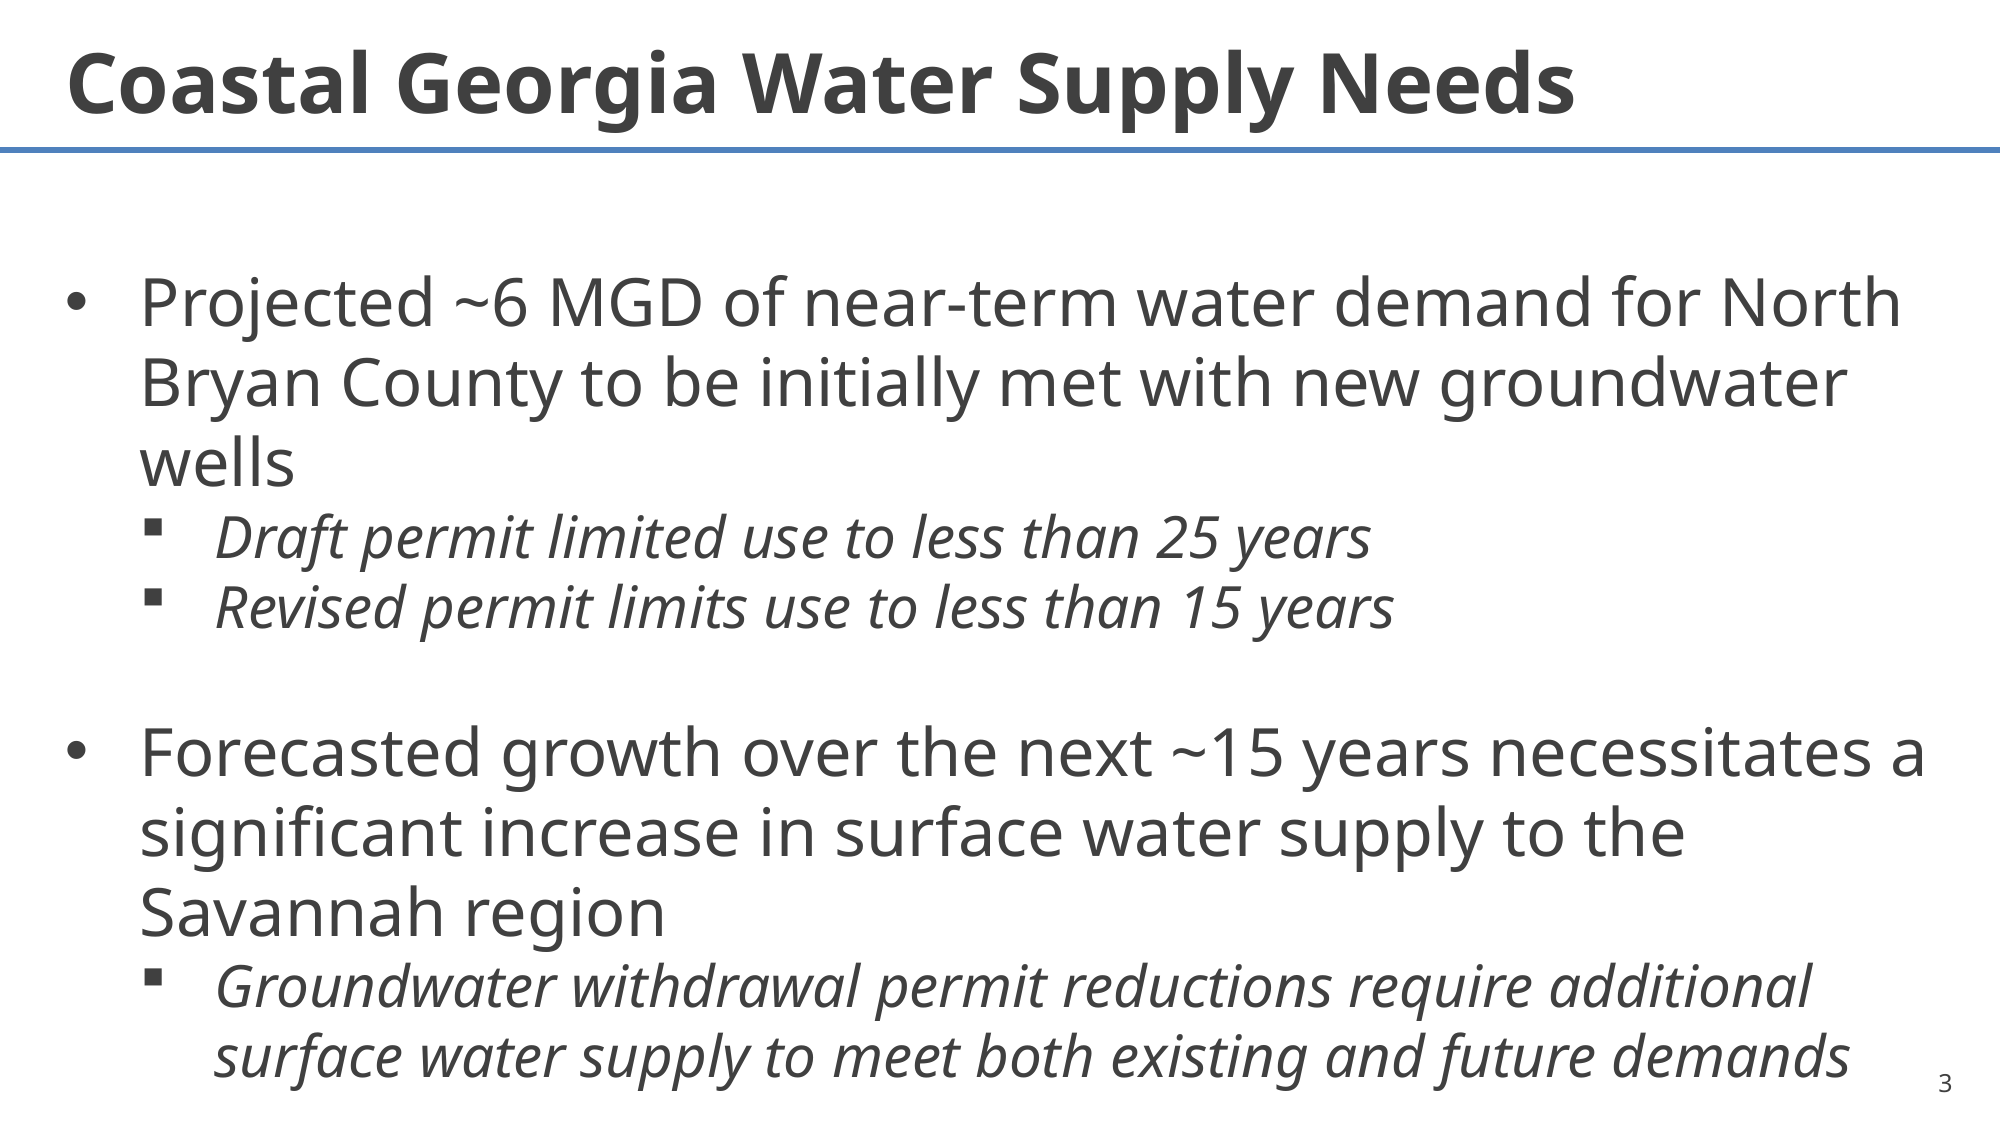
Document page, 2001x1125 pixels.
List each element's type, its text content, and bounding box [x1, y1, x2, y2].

title Coastal Georgia Water Supply Needs [50, 21, 1850, 139]
text_box Projected ~6 MGD of near-term water demand for North Bryan County to be initially met with new groundwater wells Draft permit limited use to less than 25 years Revised permit limits use to less than 15 years Forecasted growth over the next ~15 years necessitates a significant increase in surface water supply to the Savannah region Groundwater withdrawal permit reductions require additional surface water supply to meet both existing and future demands [50, 252, 1973, 1097]
